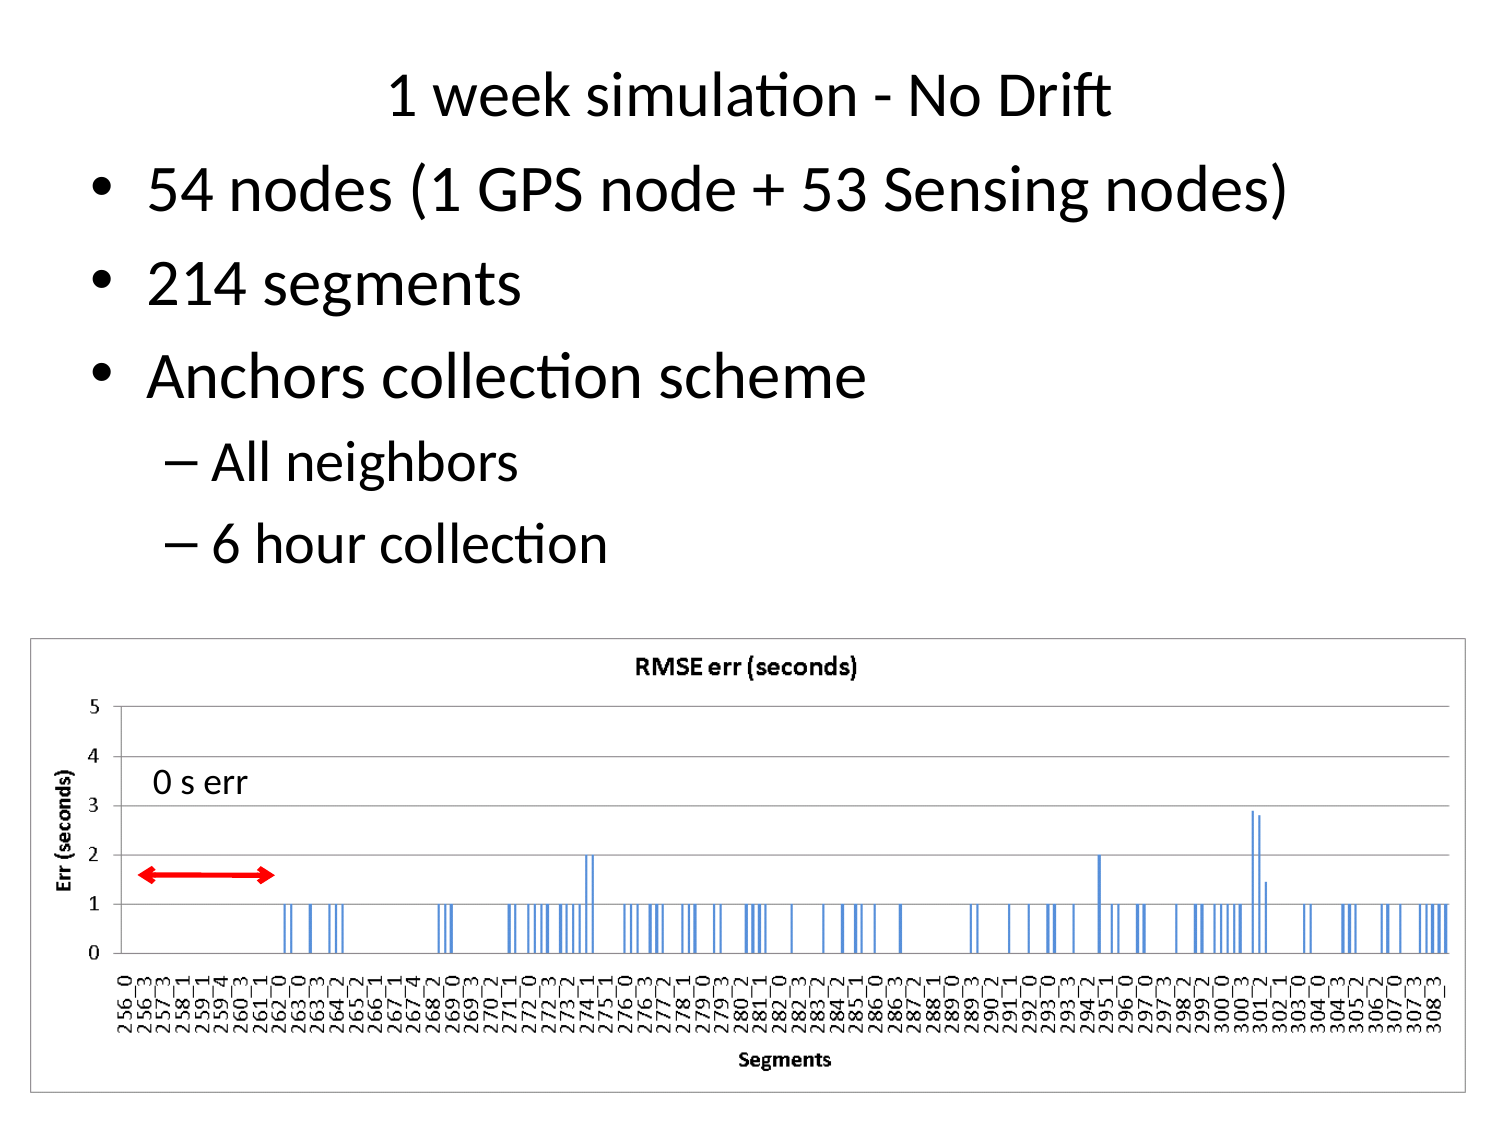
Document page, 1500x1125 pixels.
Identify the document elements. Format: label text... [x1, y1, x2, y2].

title 1 week simulation - No Drift [75, 45, 1425, 137]
picture [29, 637, 1467, 1094]
list 54 nodes (1 GPS node + 53 Sensing nodes) 214 segments Anchors collection scheme All neighbors 6 hour collection [75, 137, 1425, 613]
